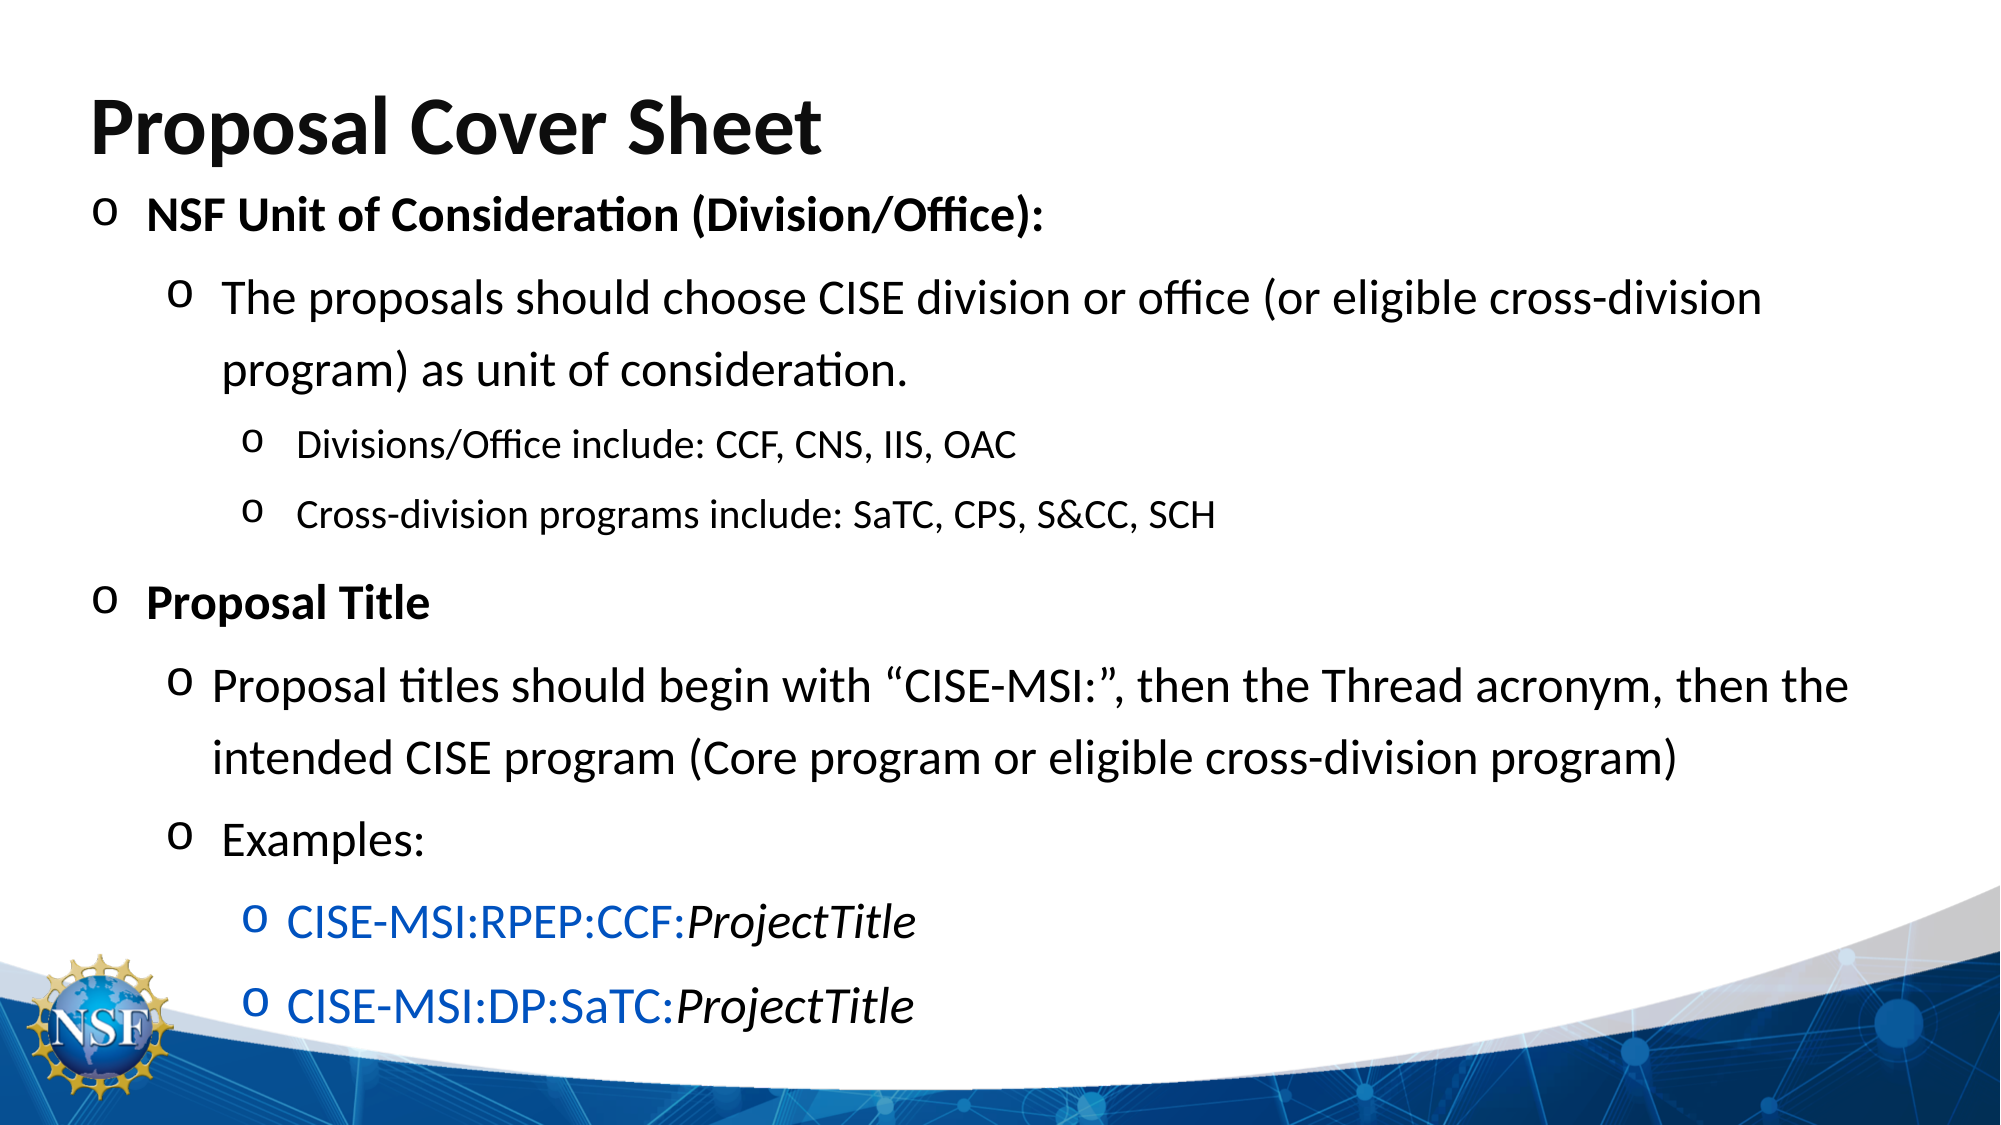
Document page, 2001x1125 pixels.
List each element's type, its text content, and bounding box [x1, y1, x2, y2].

picture [0, 864, 2000, 1125]
list NSF Unit of Consideration (Division/Office): The proposals should choose CISE division or office (or eligible cross-division program) as unit of consideration. Divisions/Office include: CCF, CNS, IIS, OAC Cross-division programs include: SaTC, CPS, S&CC, SCH Proposal Title Proposal titles should begin with “CISE-MSI:”, then the Thread acronym, then the intended CISE program (Core program or eligible cross-division program) Examples: CISE-MSI:RPEP:CCF:ProjectTitle CISE-MSI:DP:SaTC:ProjectTitle [75, 162, 1925, 928]
title Proposal Cover Sheet [75, 75, 1925, 162]
